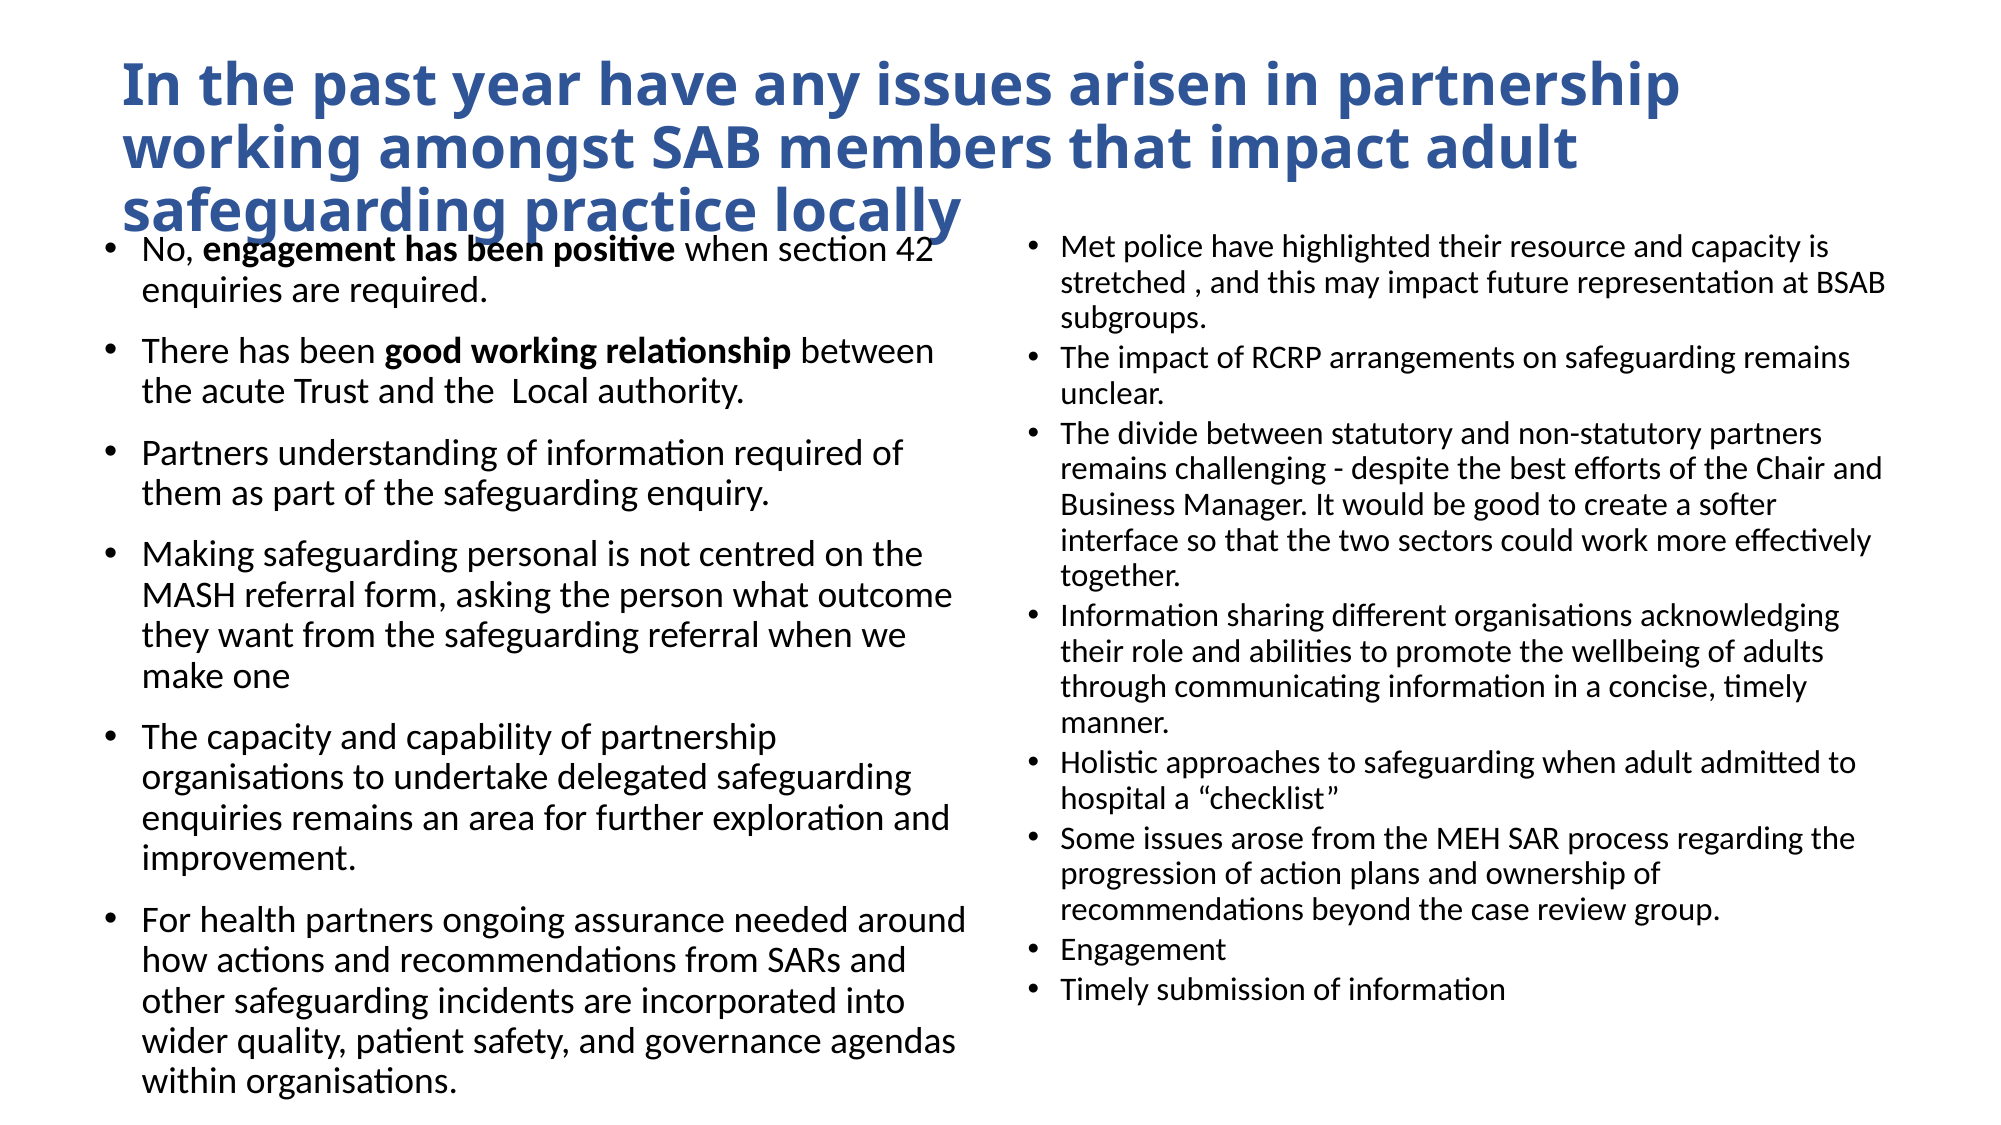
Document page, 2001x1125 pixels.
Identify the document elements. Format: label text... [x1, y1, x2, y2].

title In the past year have any issues arisen in partnership working amongst SAB members that impact adult safeguarding practice locally [107, 62, 1863, 237]
list No, engagement has been positive when section 42 enquiries are required. There has been good working relationship between the acute Trust and the Local authority. Partners understanding of information required of them as part of the safeguarding enquiry. Making safeguarding personal is not centred on the MASH referral form, asking the person what outcome they want from the safeguarding referral when we make one The capacity and capability of partnership organisations to undertake delegated safeguarding enquiries remains an area for further exploration and improvement. For health partners ongoing assurance needed around how actions and recommendations from SARs and other safeguarding incidents are incorporated into wider quality, patient safety, and governance agendas within organisations. [89, 221, 988, 1063]
list Met police have highlighted their resource and capacity is stretched , and this may impact future representation at BSAB subgroups. The impact of RCRP arrangements on safeguarding remains unclear. The divide between statutory and non-statutory partners remains challenging - despite the best efforts of the Chair and Business Manager. It would be good to create a softer interface so that the two sectors could work more effectively together. Information sharing different organisations acknowledging their role and abilities to promote the wellbeing of adults through communicating information in a concise, timely manner. Holistic approaches to safeguarding when adult admitted to hospital a “checklist” Some issues arose from the MEH SAR process regarding the progression of action plans and ownership of recommendations beyond the case review group. Engagement Timely submission of information [1012, 221, 1911, 1063]
